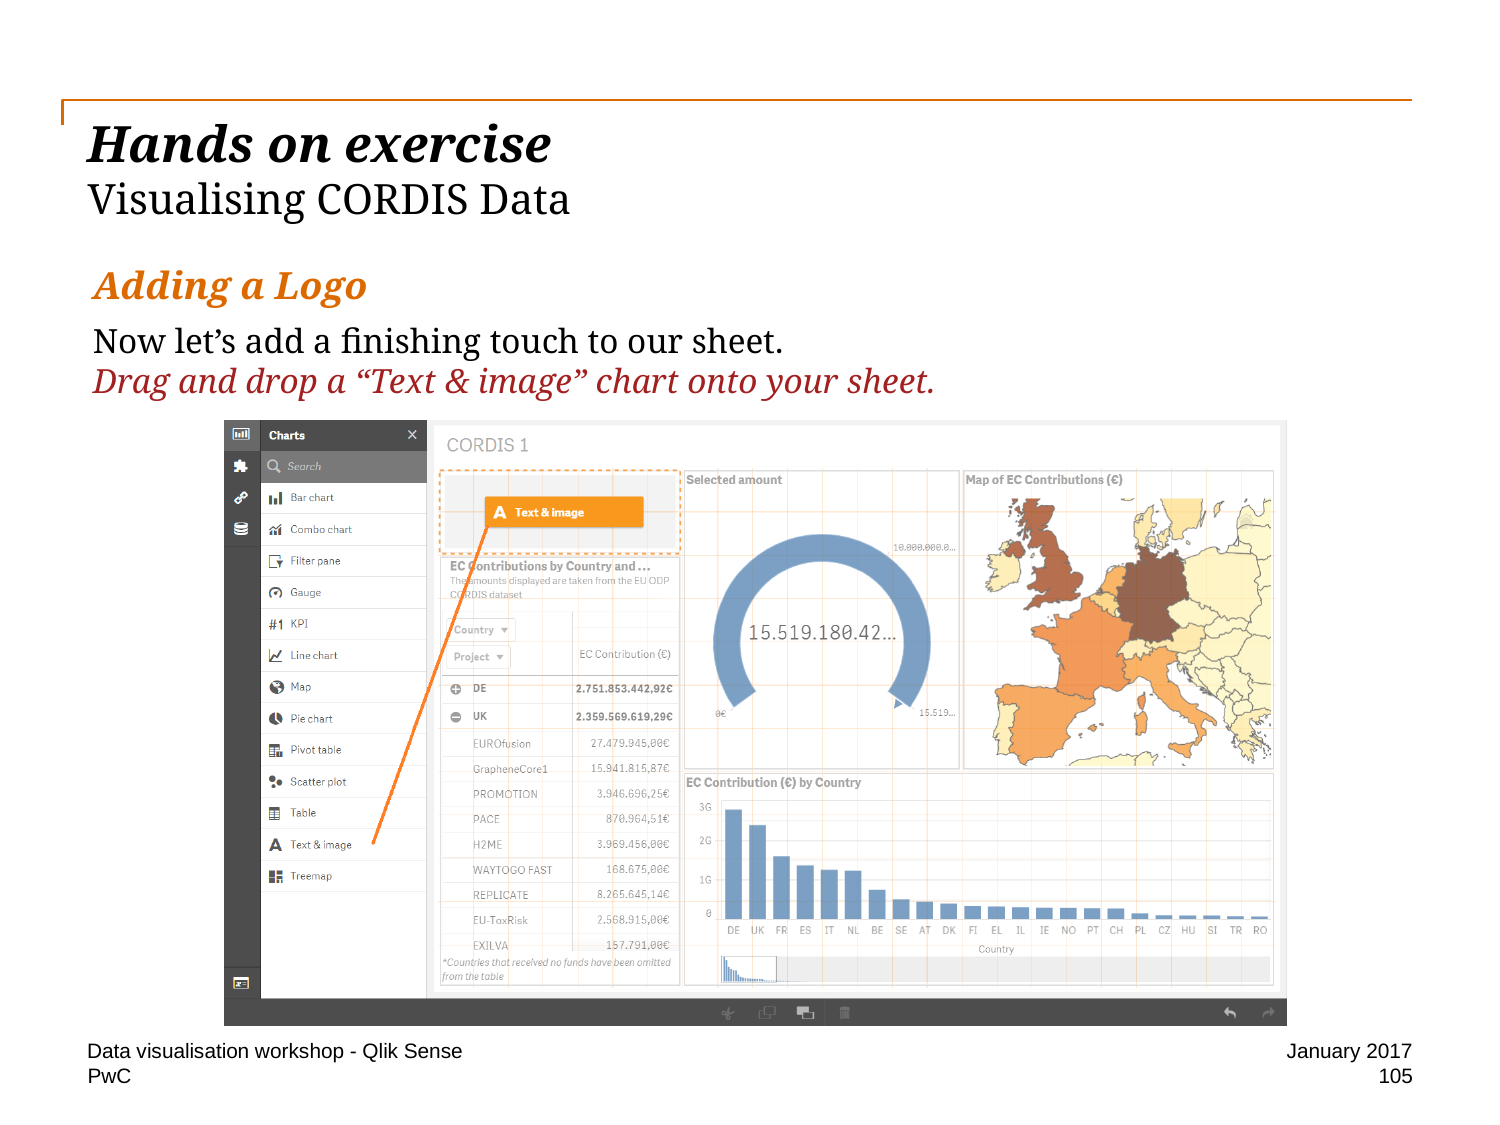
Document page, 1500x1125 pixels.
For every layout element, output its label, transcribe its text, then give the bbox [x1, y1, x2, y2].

picture [223, 420, 1287, 1027]
slide_number 105 [1162, 1063, 1413, 1088]
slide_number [1162, 1038, 1413, 1063]
text_box Adding a Logo Now let’s add a finishing touch to our sheet. Drag and drop a “Text & image” chart onto your sheet. [92, 262, 1418, 1038]
footer Data visualisation workshop - Qlik Sense [86, 1037, 950, 1063]
title Hands on exercise Visualising CORDIS Data [87, 112, 1413, 263]
